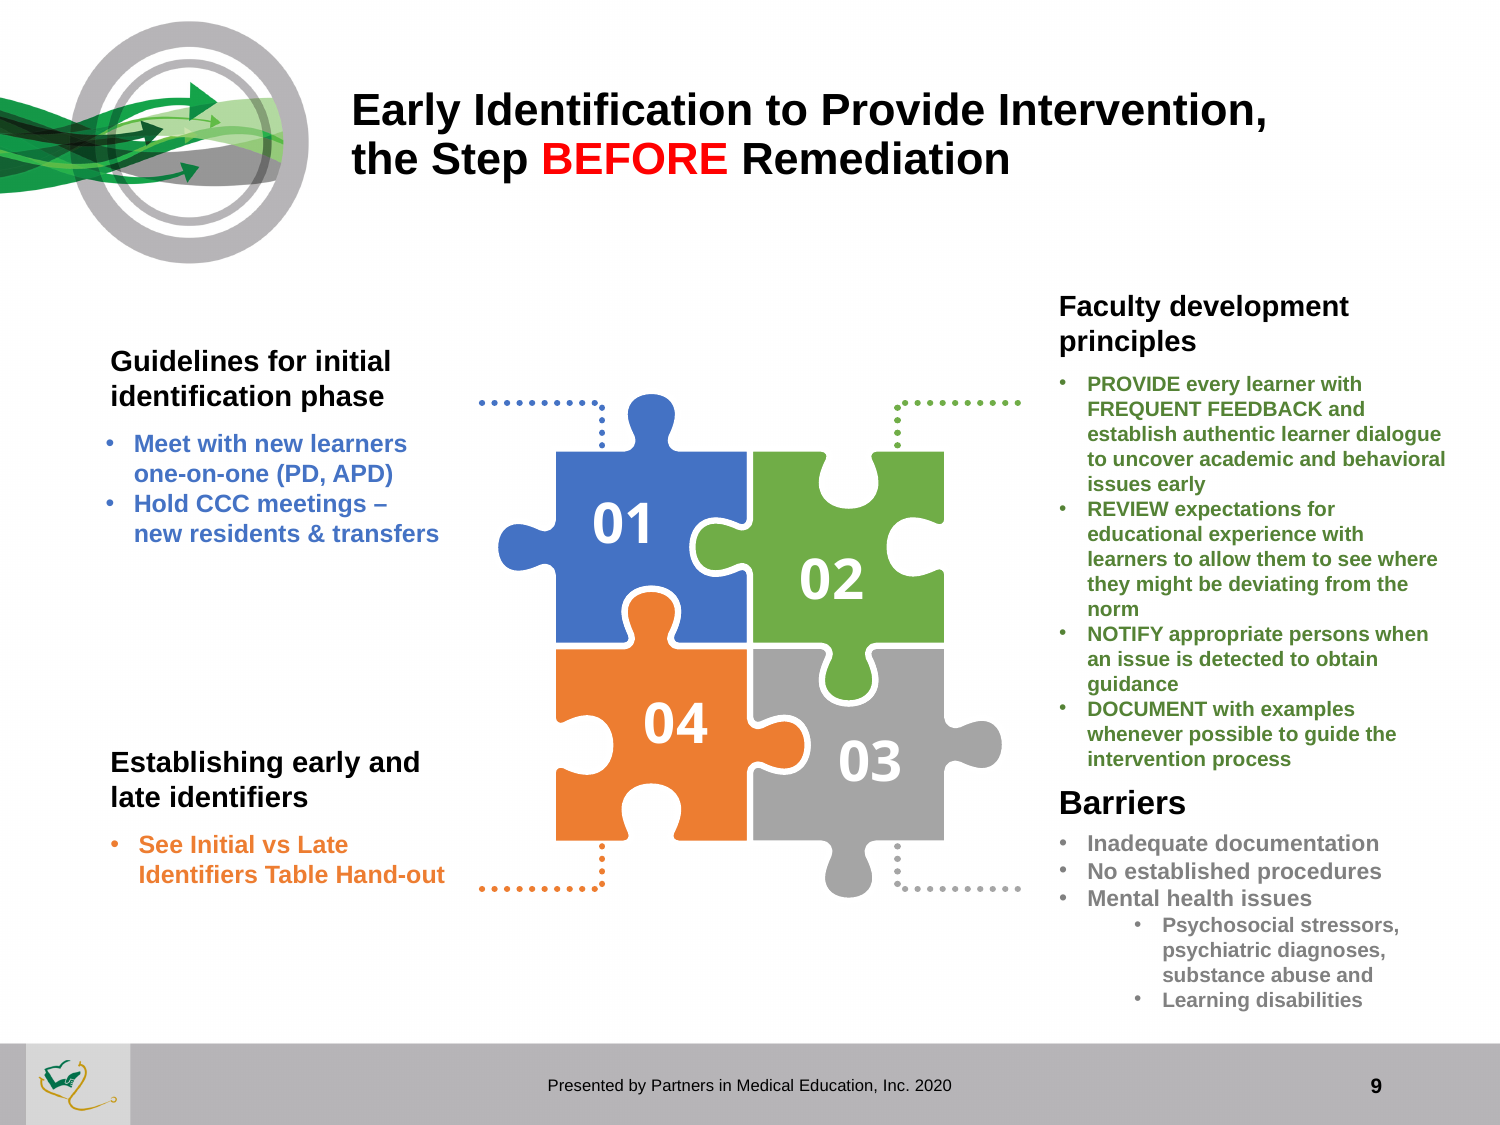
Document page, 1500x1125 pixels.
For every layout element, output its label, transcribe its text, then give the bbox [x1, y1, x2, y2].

text_box 01 [577, 479, 672, 562]
text_box Barriers [1044, 773, 1410, 829]
text_box 02 [784, 535, 880, 618]
slide_number 9 [1059, 1055, 1397, 1116]
text_box Inadequate documentation No established procedures Mental health issues Psychosocial stressors, psychiatric diagnoses, substance abuse and Learning disabilities [1044, 821, 1449, 1019]
text_box Establishing early and late identifiers [95, 736, 461, 821]
text_box [692, 448, 948, 704]
text_box [751, 646, 1005, 901]
text_box Faculty development principles [1044, 280, 1410, 365]
text_box PROVIDE every learner with FREQUENT FEEDBACK and establish authentic learner dialogue to uncover academic and behavioral issues early REVIEW expectations for educational experience with learners to allow them to see where they might be deviating from the norm NOTIFY appropriate persons when an issue is detected to obtain guidance DOCUMENT with examples whenever possible to guide the intervention process [1044, 363, 1464, 778]
title Early Identification to Provide Intervention, the Step BEFORE Remediation [336, 77, 1294, 194]
text_box See Initial vs Late Identifiers Table Hand-out [95, 821, 461, 897]
text_box [495, 390, 749, 646]
text_box 04 [629, 680, 724, 763]
text_box Guidelines for initial identification phase [95, 334, 461, 455]
footer Presented by Partners in Medical Education, Inc. 2020 [496, 1055, 1004, 1116]
text_box [480, 402, 603, 478]
text_box [896, 813, 1019, 890]
picture [0, 0, 1500, 1125]
text_box [552, 588, 808, 844]
text_box Meet with new learners one-on-one (PD, APD) Hold CCC meetings – new residents & transfers [90, 420, 456, 555]
text_box [480, 813, 603, 890]
text_box [896, 402, 1019, 478]
text_box 03 [823, 717, 919, 800]
